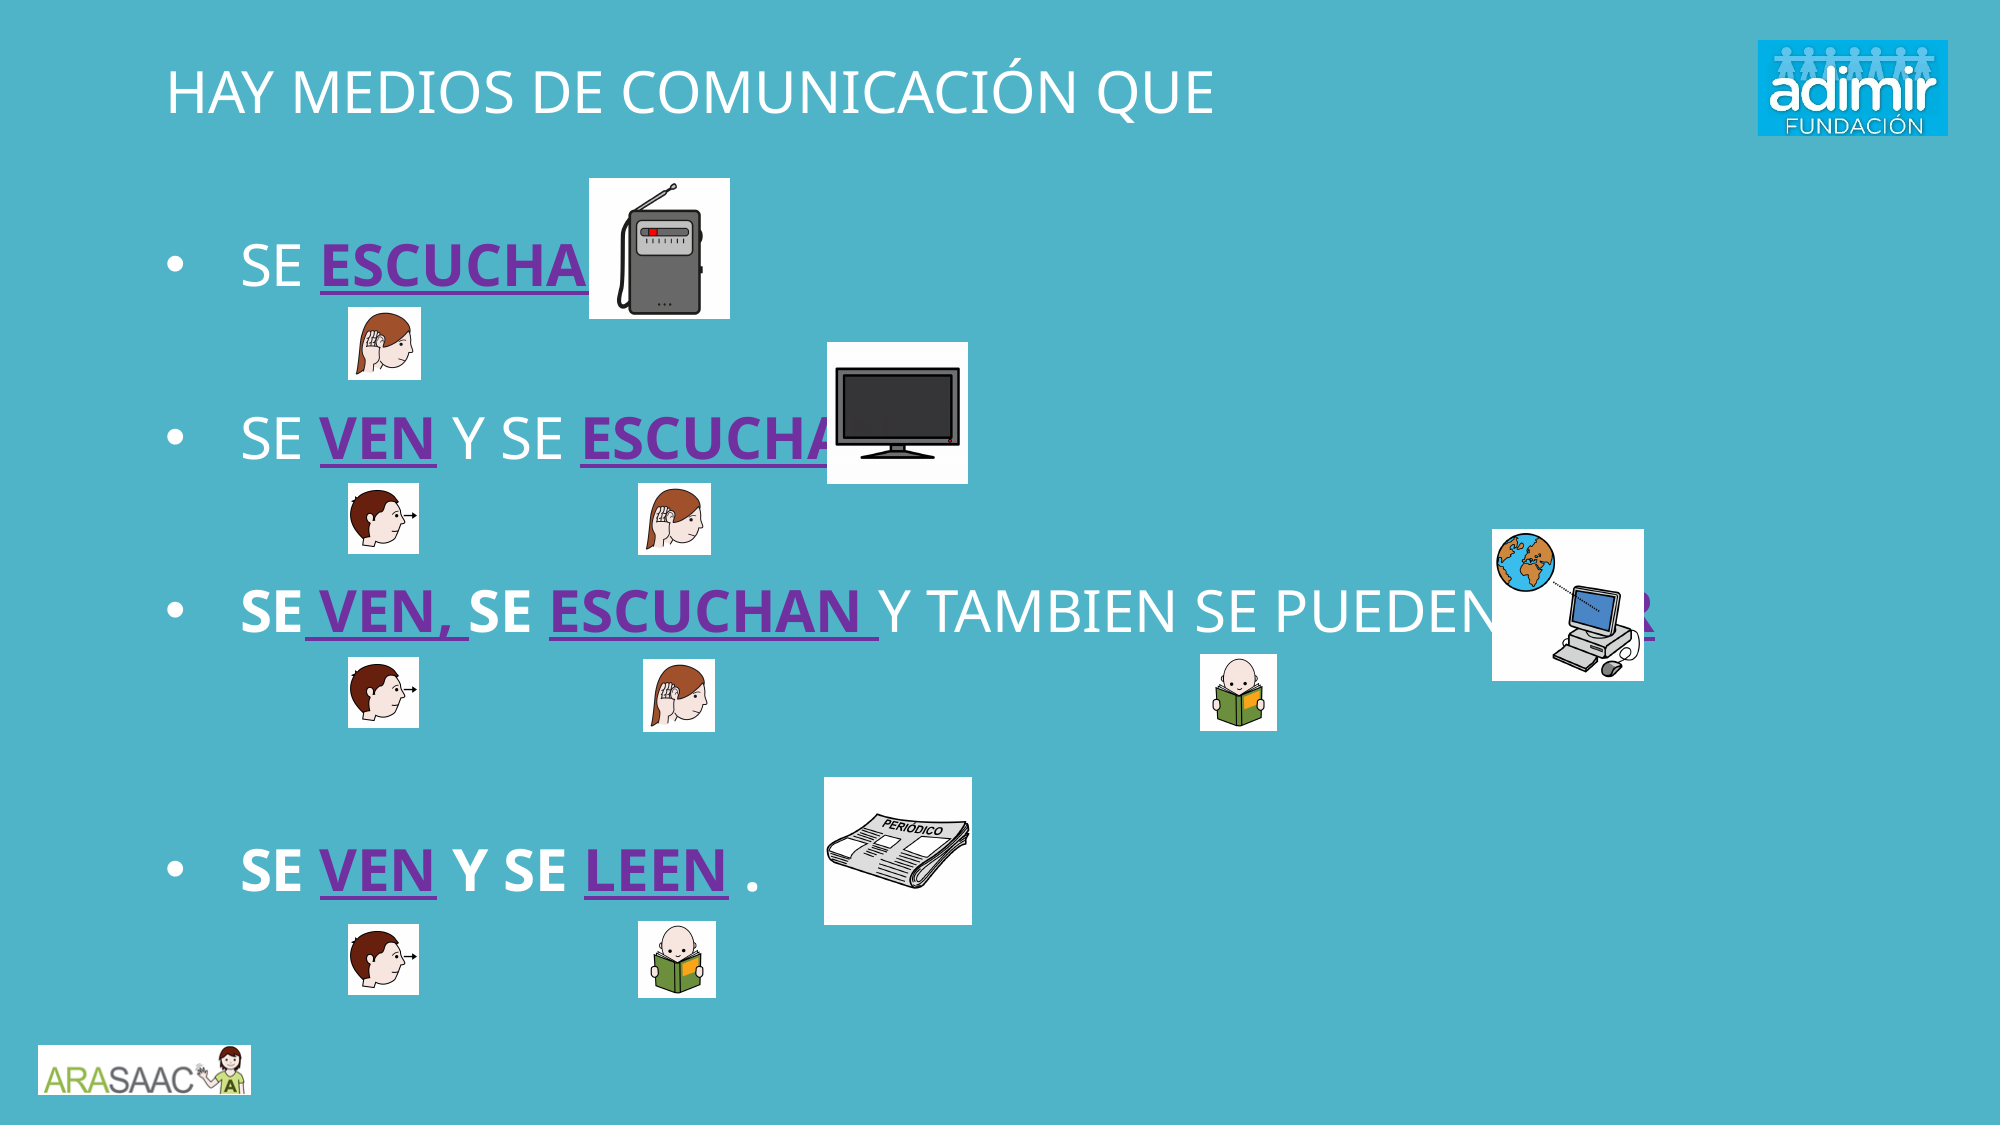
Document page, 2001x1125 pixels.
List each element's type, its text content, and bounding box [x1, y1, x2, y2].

picture [1770, 48, 1936, 111]
picture [638, 920, 716, 998]
picture [1818, 119, 1823, 133]
picture [37, 1045, 251, 1095]
picture [348, 924, 420, 995]
subtitle HAY MEDIOS DE COMUNICACIÓN QUE SE ESCUCHAN. SE VEN Y SE ESCUCHAN. SE VEN, SE ESCUCHAN Y TAMBIEN SE PUEDEN LEER SE VEN Y SE LEEN . [150, 58, 1877, 1082]
picture [1909, 119, 1915, 133]
picture [348, 483, 420, 555]
picture [1835, 119, 1846, 133]
picture [1827, 119, 1831, 133]
picture [1492, 529, 1644, 681]
picture [588, 177, 730, 319]
picture [1852, 119, 1863, 130]
picture [823, 776, 972, 925]
picture [1868, 123, 1872, 133]
picture [1199, 653, 1277, 731]
picture [638, 482, 711, 555]
picture [1787, 119, 1796, 133]
picture [348, 307, 421, 380]
picture [642, 659, 715, 732]
picture [348, 656, 420, 728]
picture [827, 342, 968, 484]
